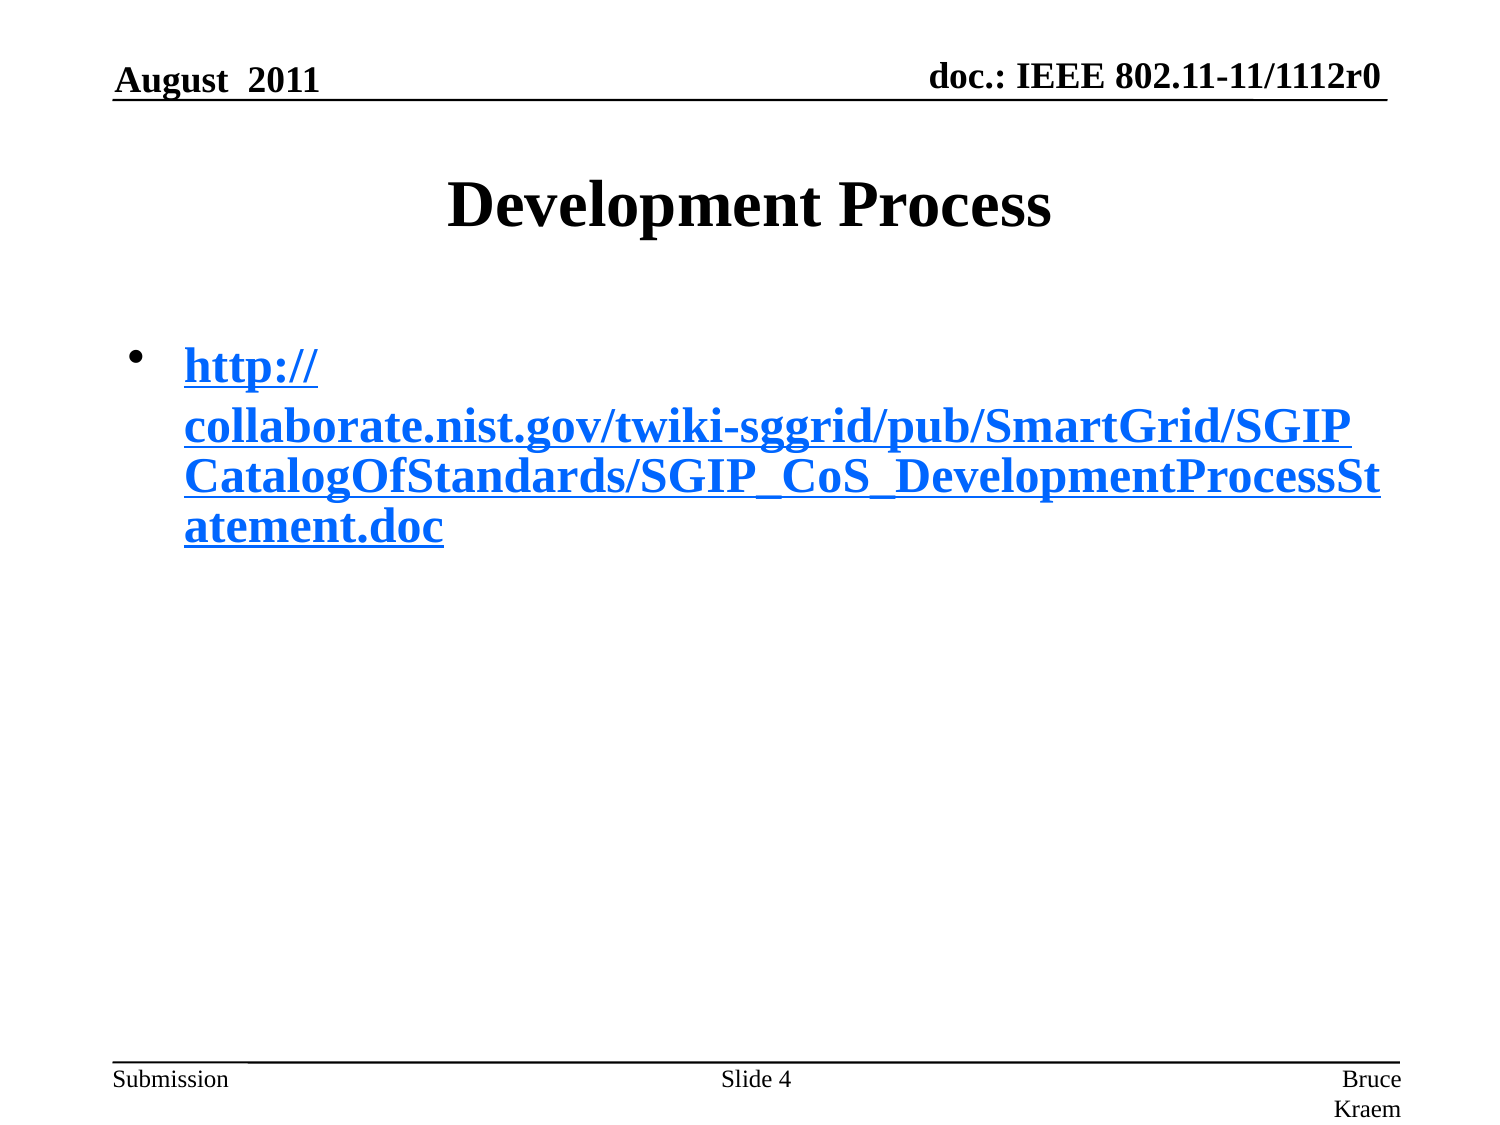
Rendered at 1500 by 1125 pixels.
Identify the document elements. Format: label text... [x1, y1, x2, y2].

title Development Process [112, 112, 1388, 288]
slide_number Slide 4 [712, 1061, 800, 1093]
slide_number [114, 54, 323, 101]
footer Bruce Kraemer, Marvell [1324, 1061, 1402, 1093]
list http://collaborate.nist.gov/twiki-sggrid/pub/SmartGrid/SGIPCatalogOfStandards/SGIP_CoS_DevelopmentProcessStatement.doc [112, 324, 1403, 588]
